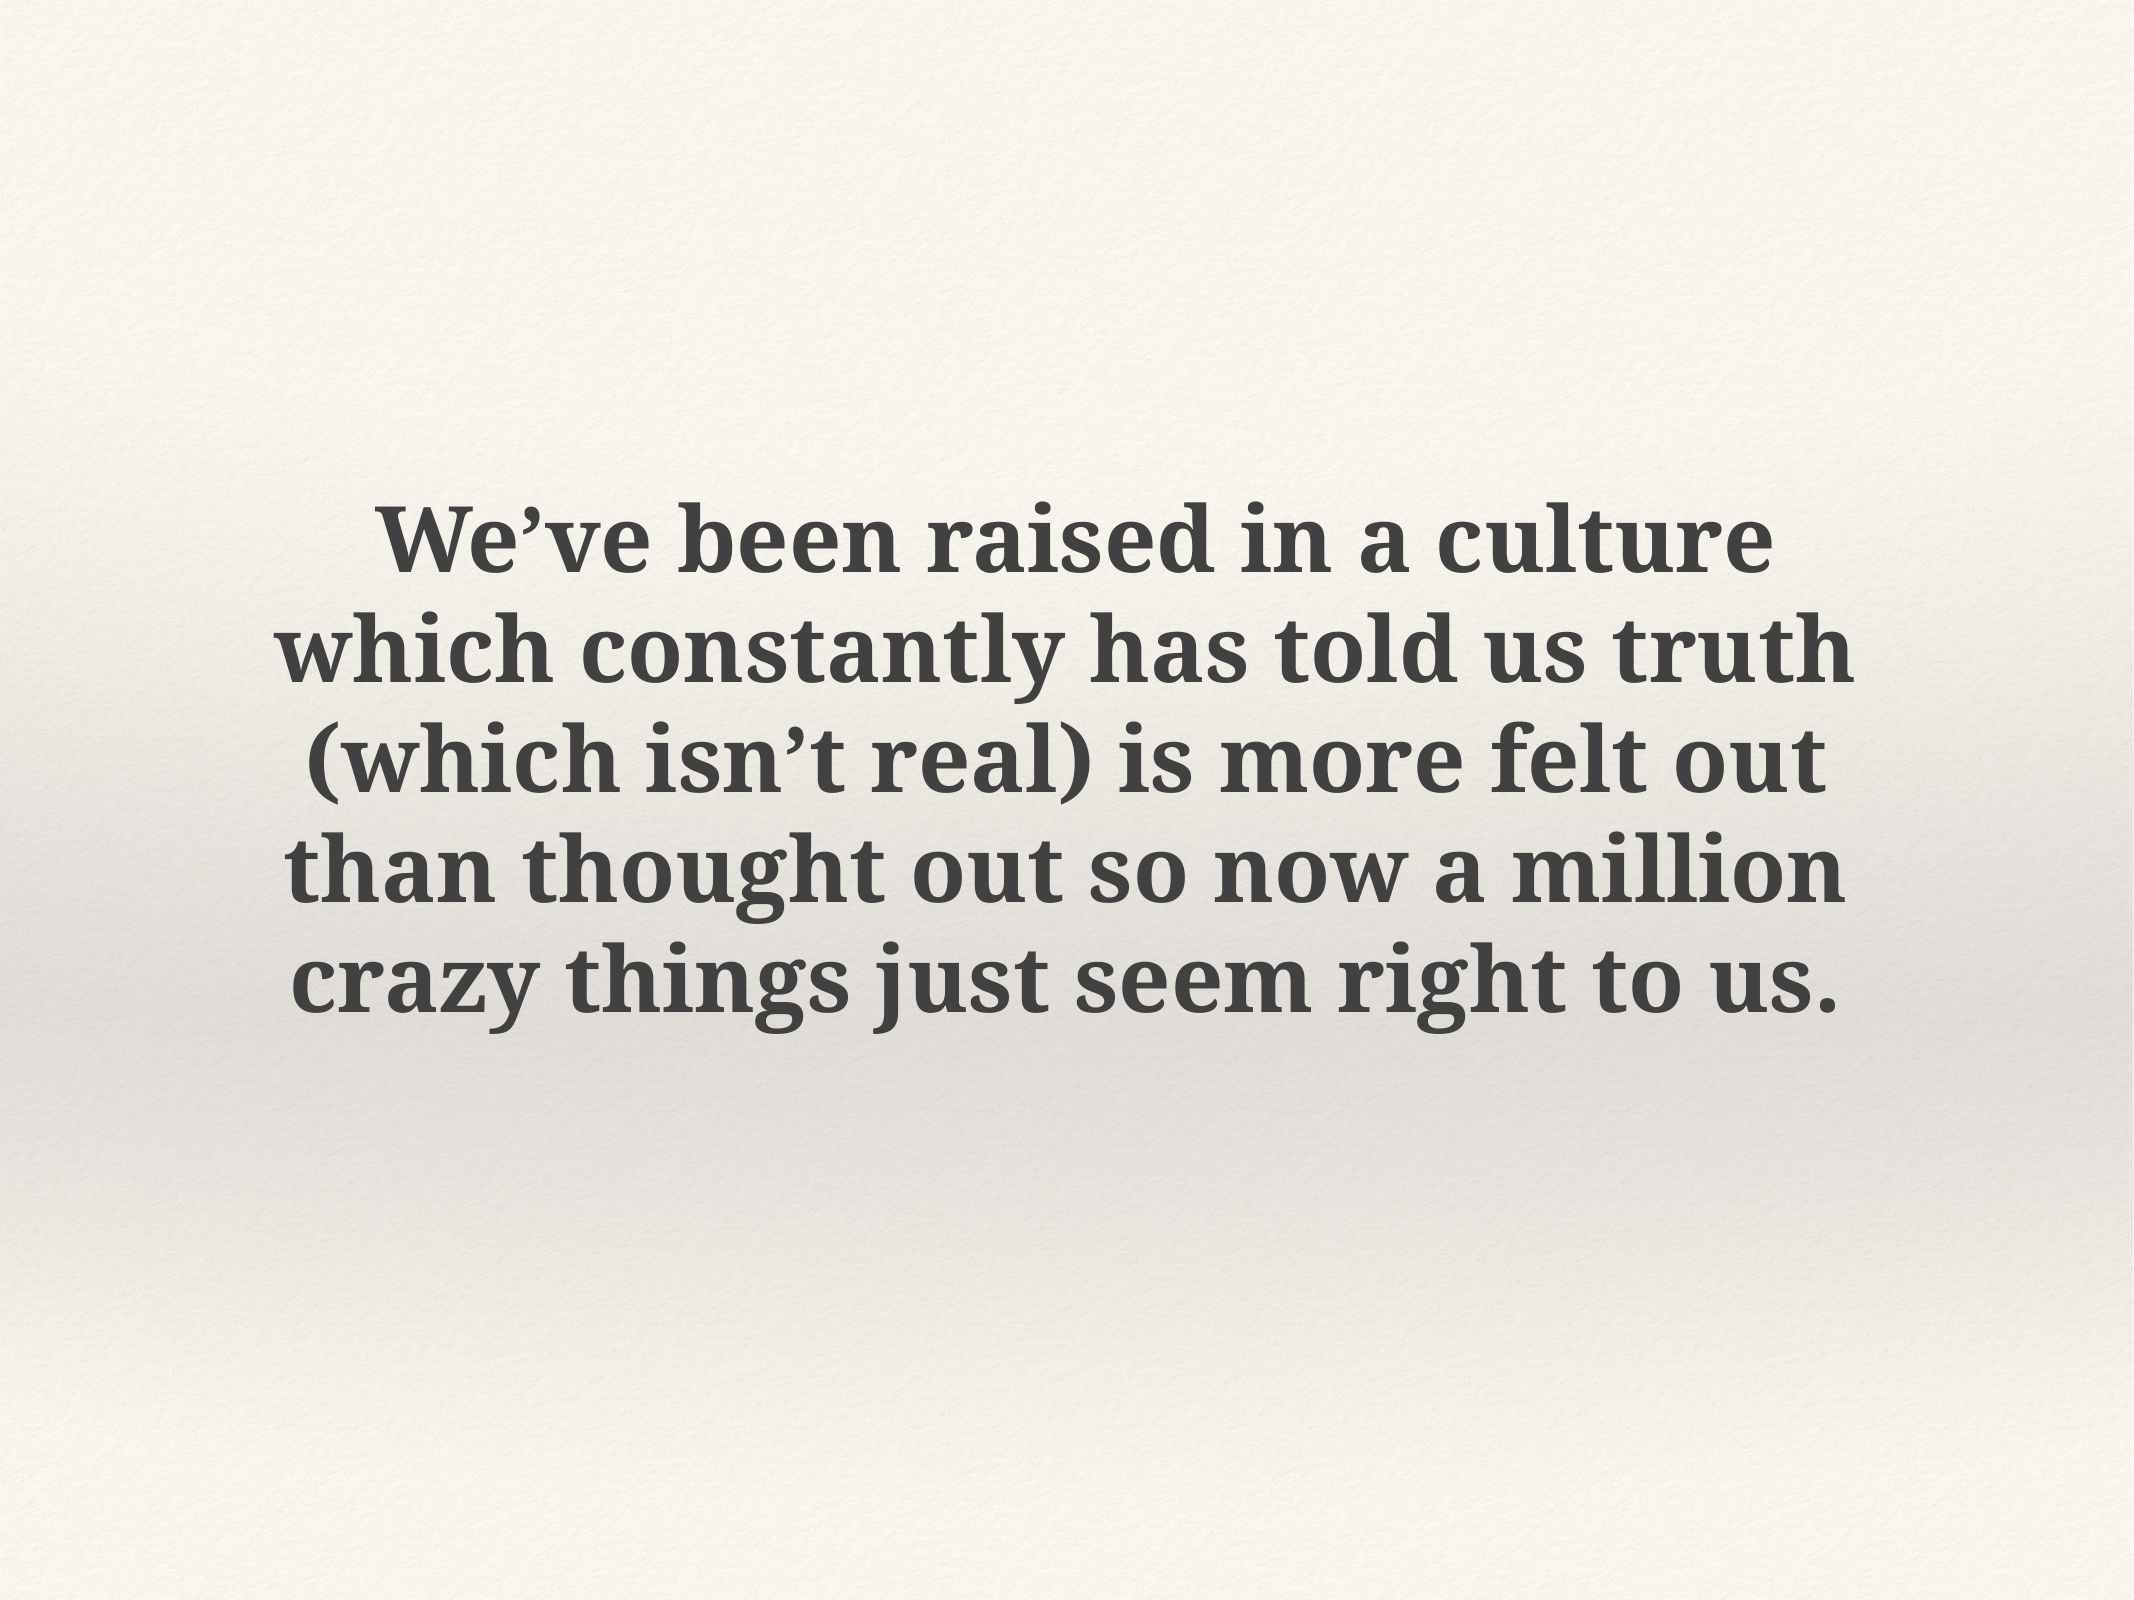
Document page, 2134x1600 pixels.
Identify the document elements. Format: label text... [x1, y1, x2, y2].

picture [0, 0, 2134, 1600]
list We’ve been raised in a culture which constantly has told us truth (which isn’t real) is more felt out than thought out so now a million crazy things just seem right to us. [207, 469, 1926, 1043]
